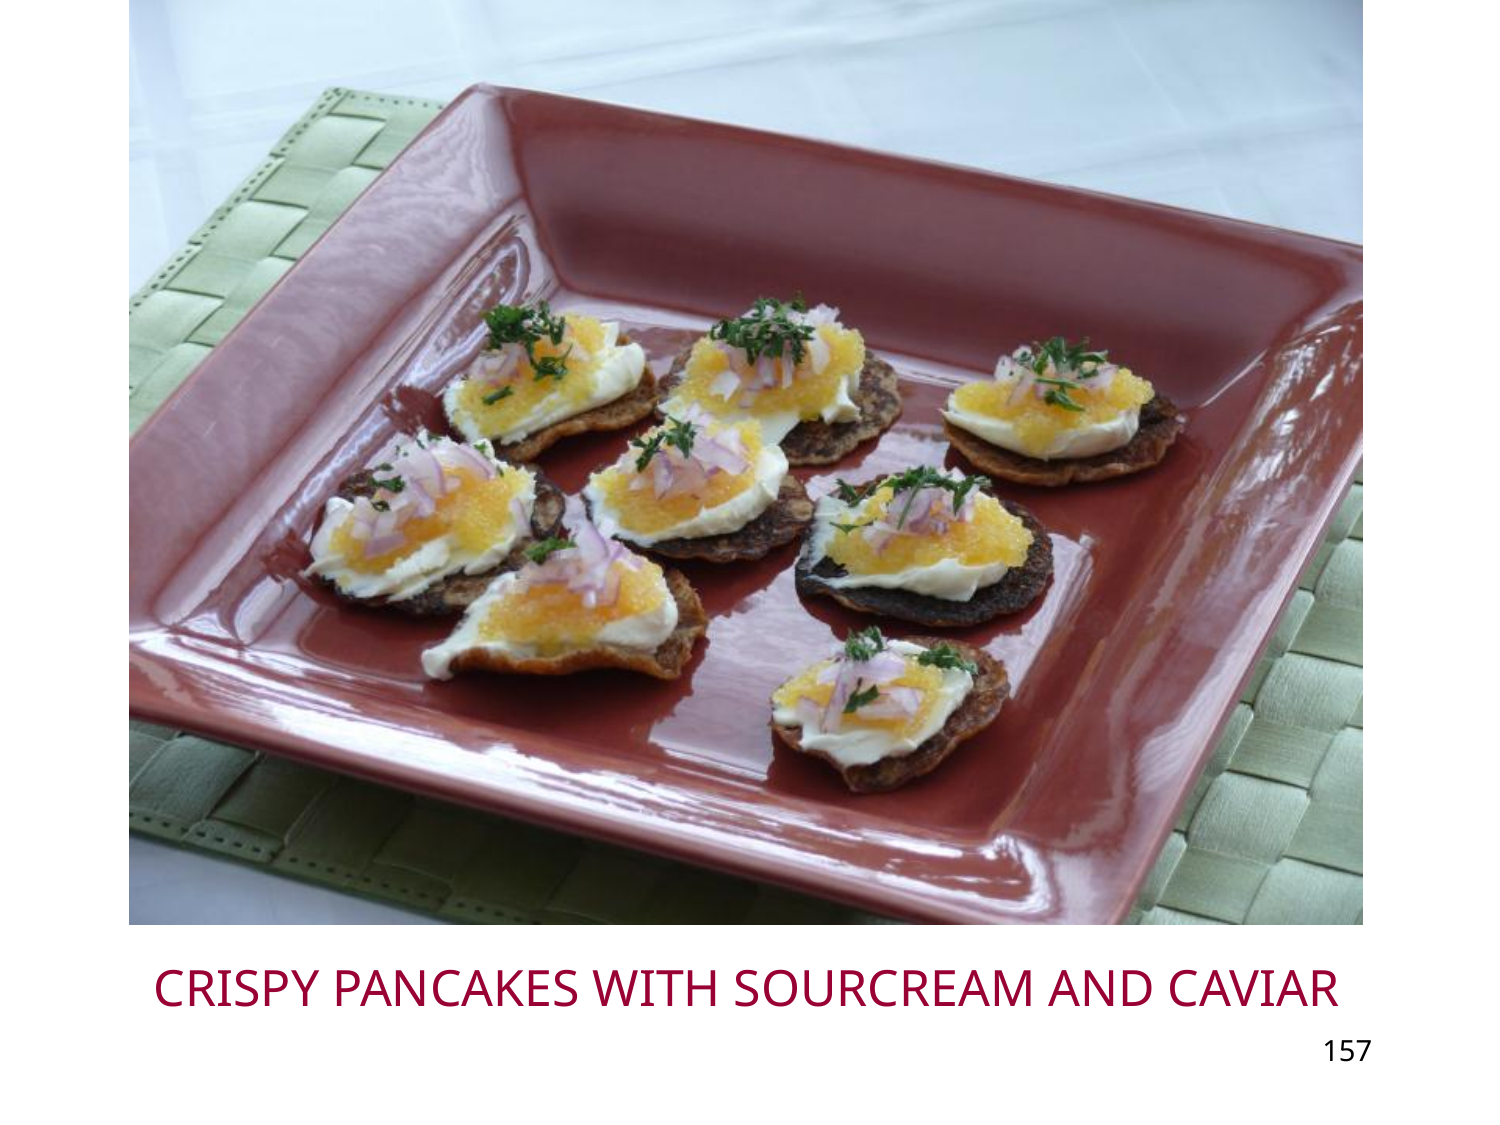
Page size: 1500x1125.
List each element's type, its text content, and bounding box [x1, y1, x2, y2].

picture [129, 0, 1363, 926]
slide_number 157 [1074, 1024, 1388, 1101]
text_box CRISPY PANCAKES WITH SOURCREAM AND CAVIAR [104, 948, 1390, 1024]
